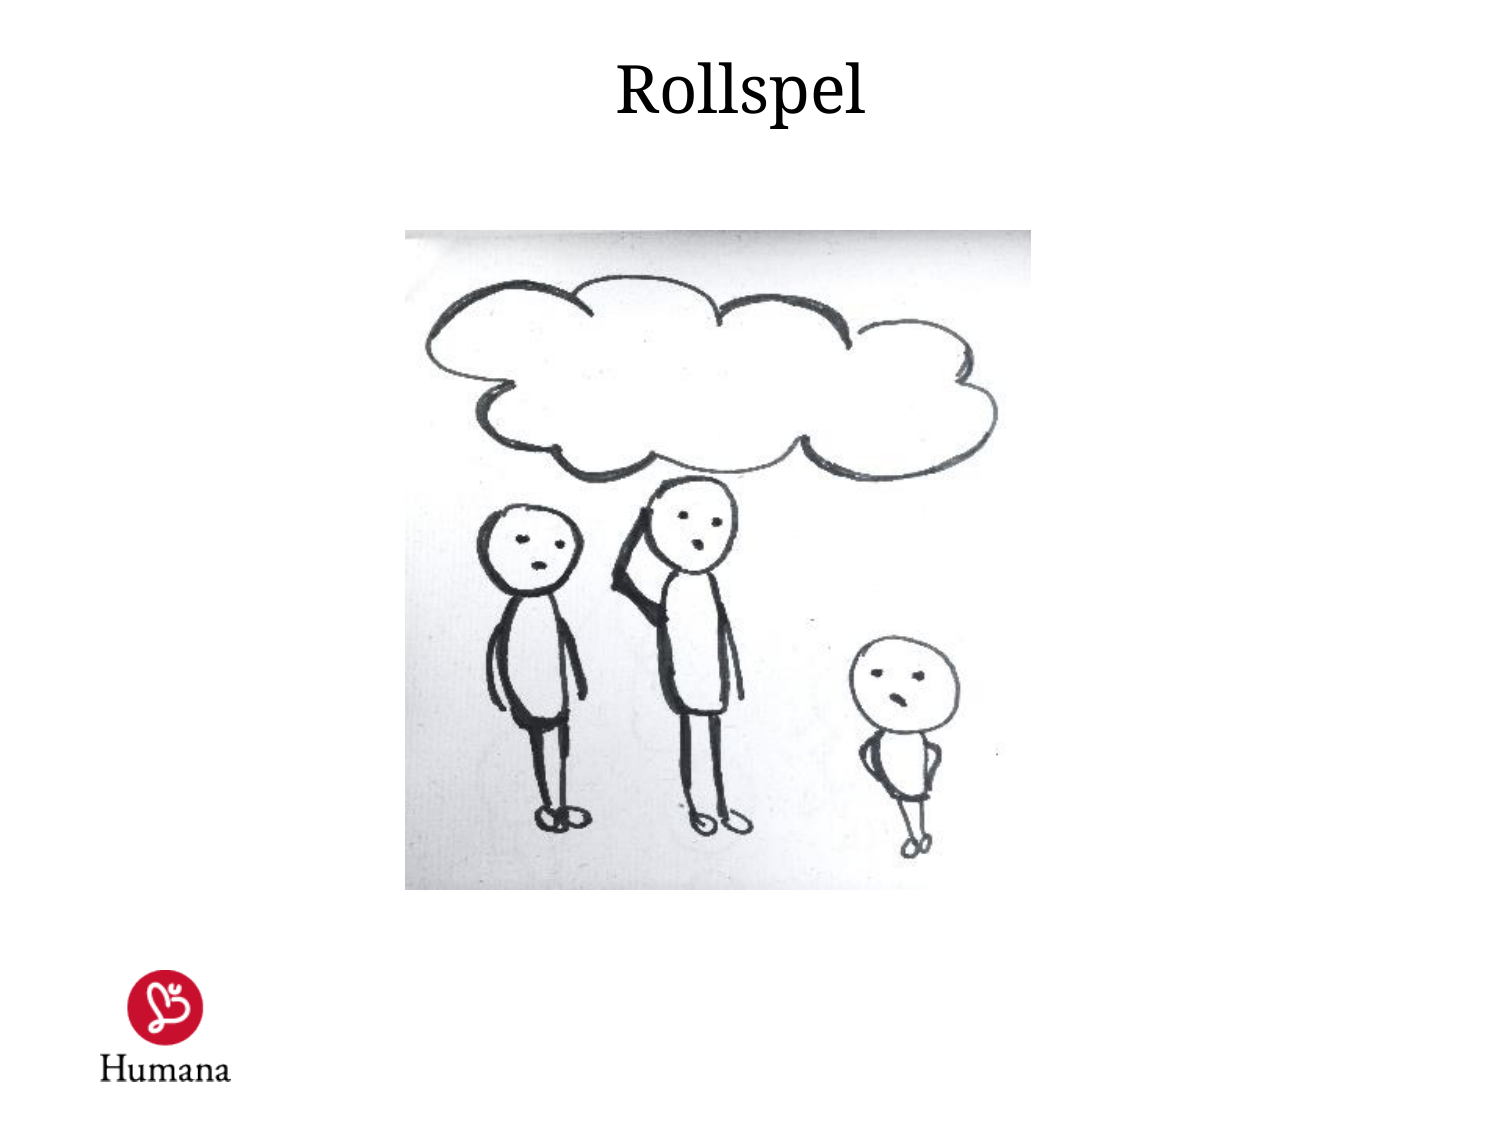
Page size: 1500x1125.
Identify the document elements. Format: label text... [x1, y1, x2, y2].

list [75, 187, 1425, 1084]
picture [405, 230, 1031, 890]
title Rollspel [75, 21, 1425, 158]
